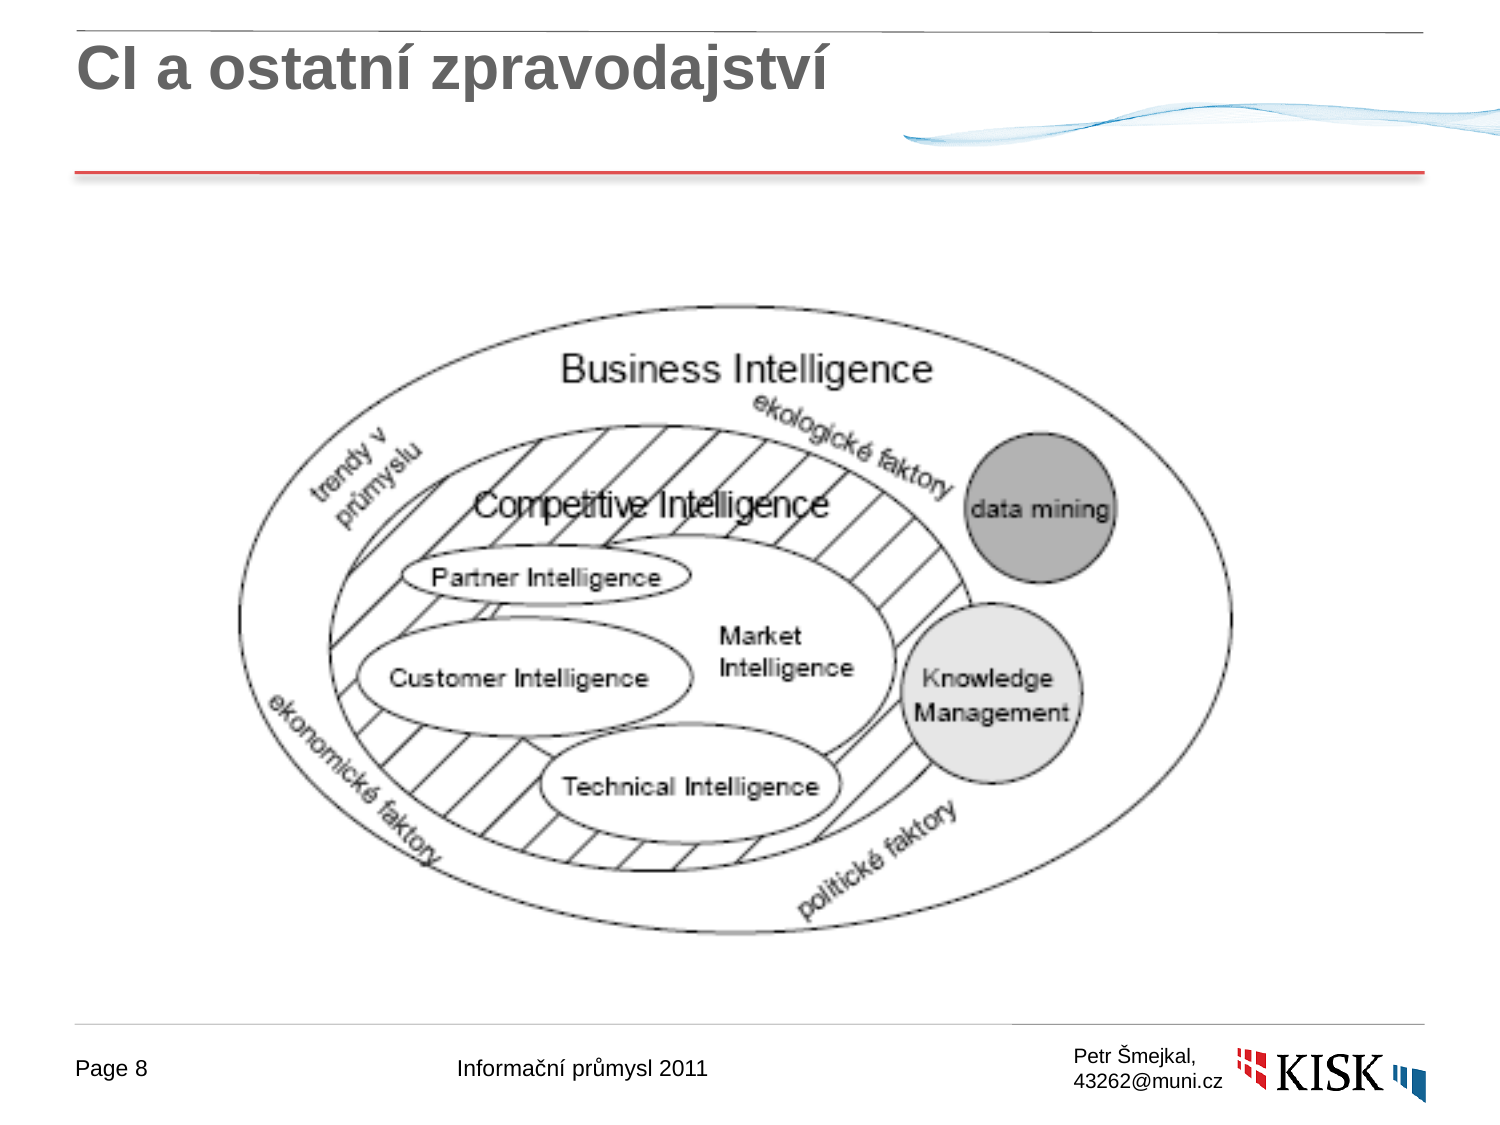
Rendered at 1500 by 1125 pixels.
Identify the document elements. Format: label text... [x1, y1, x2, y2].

picture [1318, 101, 1500, 149]
picture [1237, 1046, 1426, 1103]
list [194, 266, 1261, 945]
title CI a ostatní zpravodajství [76, 32, 1318, 175]
